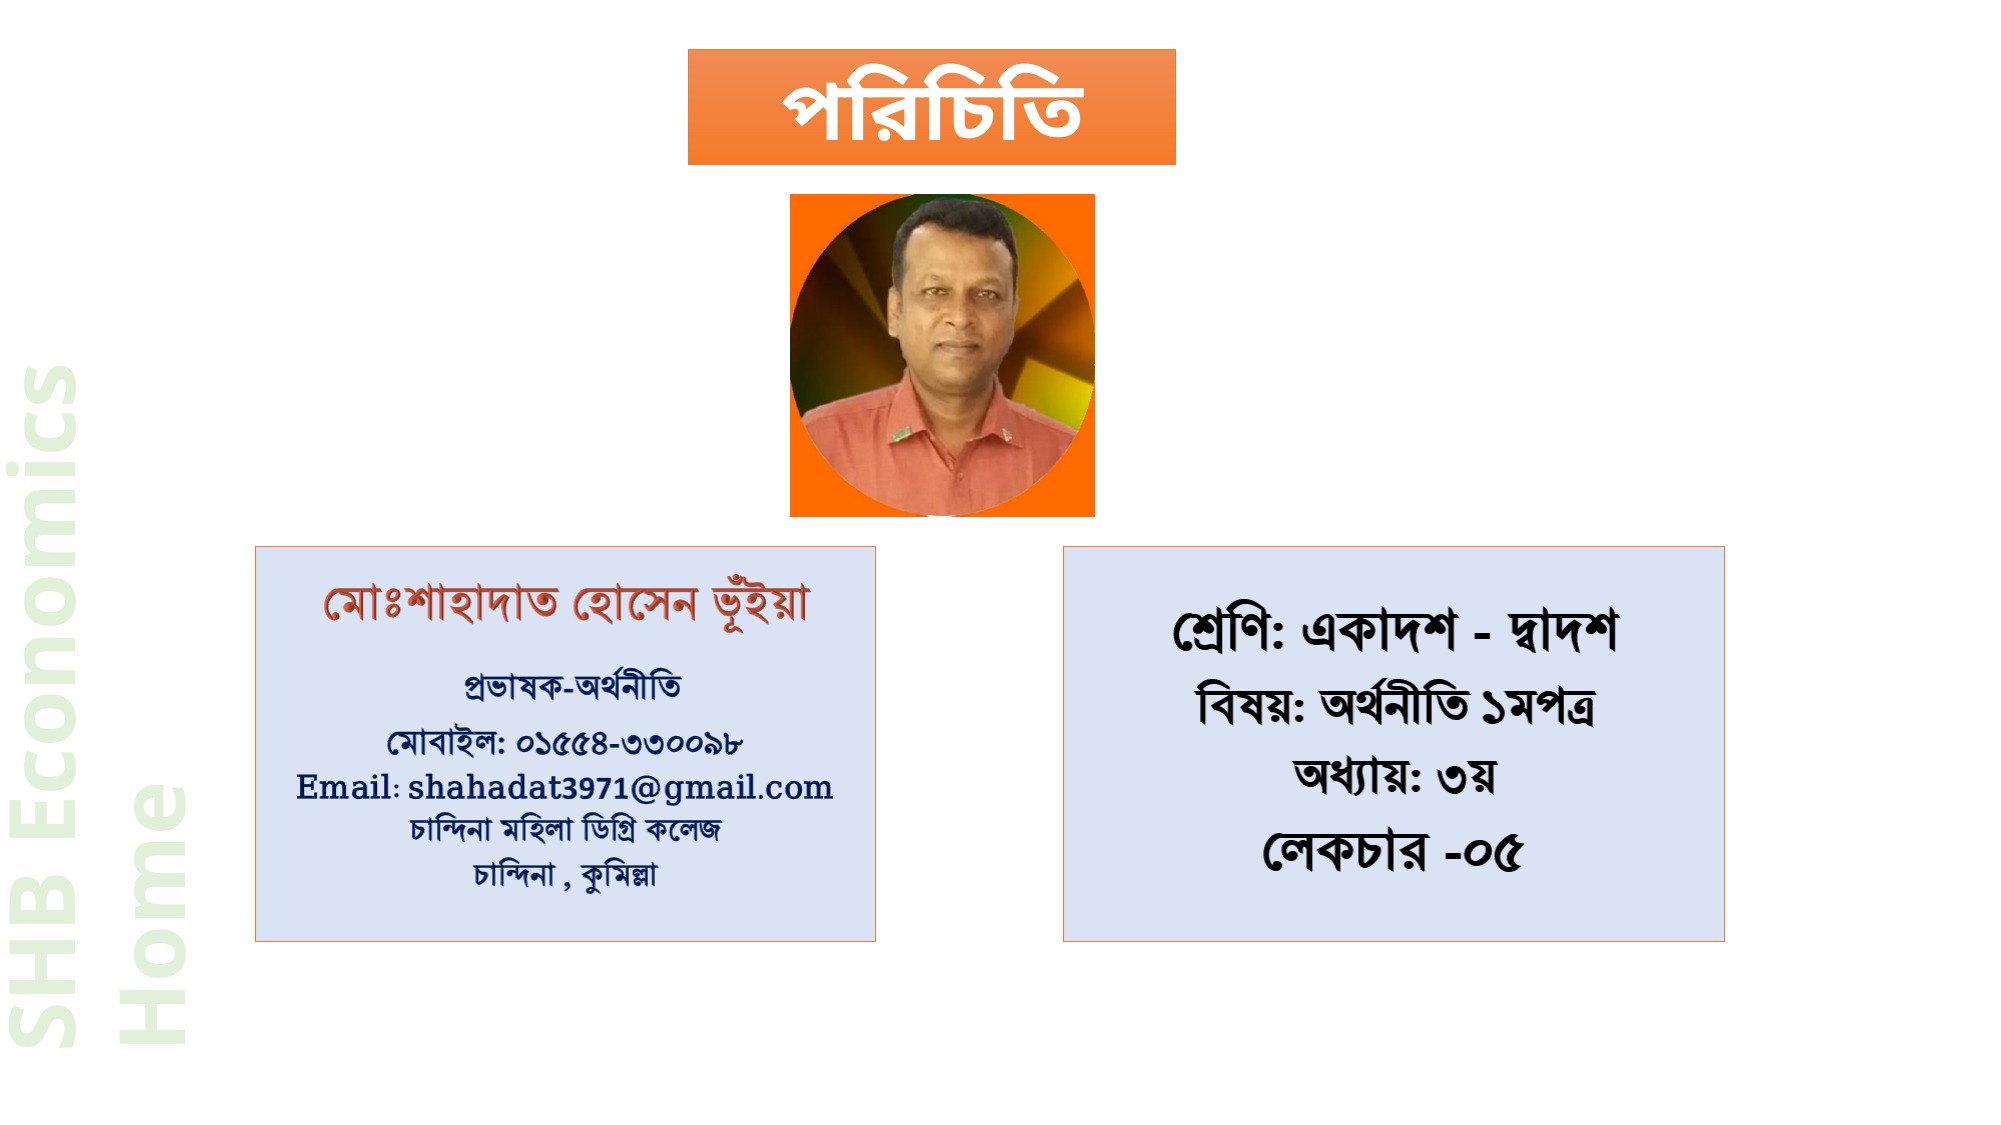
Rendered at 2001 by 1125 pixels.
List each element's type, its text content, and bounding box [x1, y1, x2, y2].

text_box পরিচিতি [688, 49, 1176, 165]
picture [790, 194, 1095, 518]
picture [254, 545, 876, 943]
picture [1063, 545, 1725, 943]
